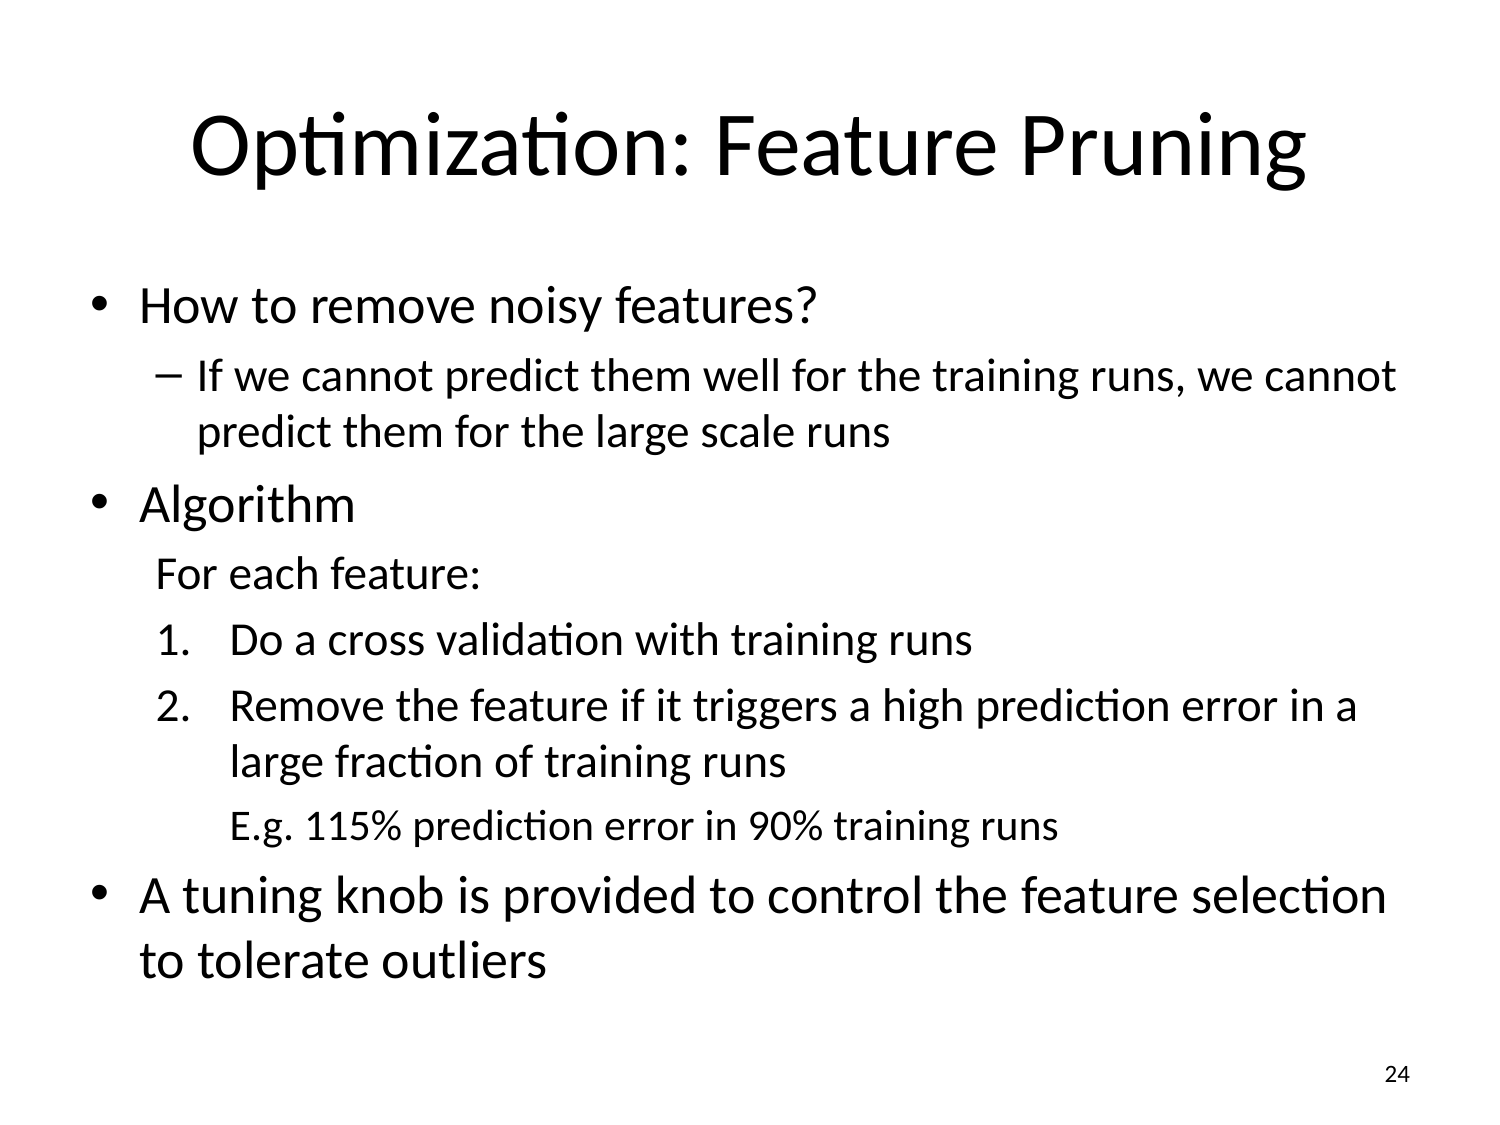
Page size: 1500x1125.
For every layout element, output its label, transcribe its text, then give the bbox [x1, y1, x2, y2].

list How to remove noisy features? If we cannot predict them well for the training runs, we cannot predict them for the large scale runs Algorithm For each feature: Do a cross validation with training runs Remove the feature if it triggers a high prediction error in a large fraction of training runs E.g. 115% prediction error in 90% training runs A tuning knob is provided to control the feature selection to tolerate outliers [75, 262, 1425, 1005]
slide_number 24 [1074, 1042, 1425, 1103]
title Optimization: Feature Pruning [75, 45, 1425, 233]
